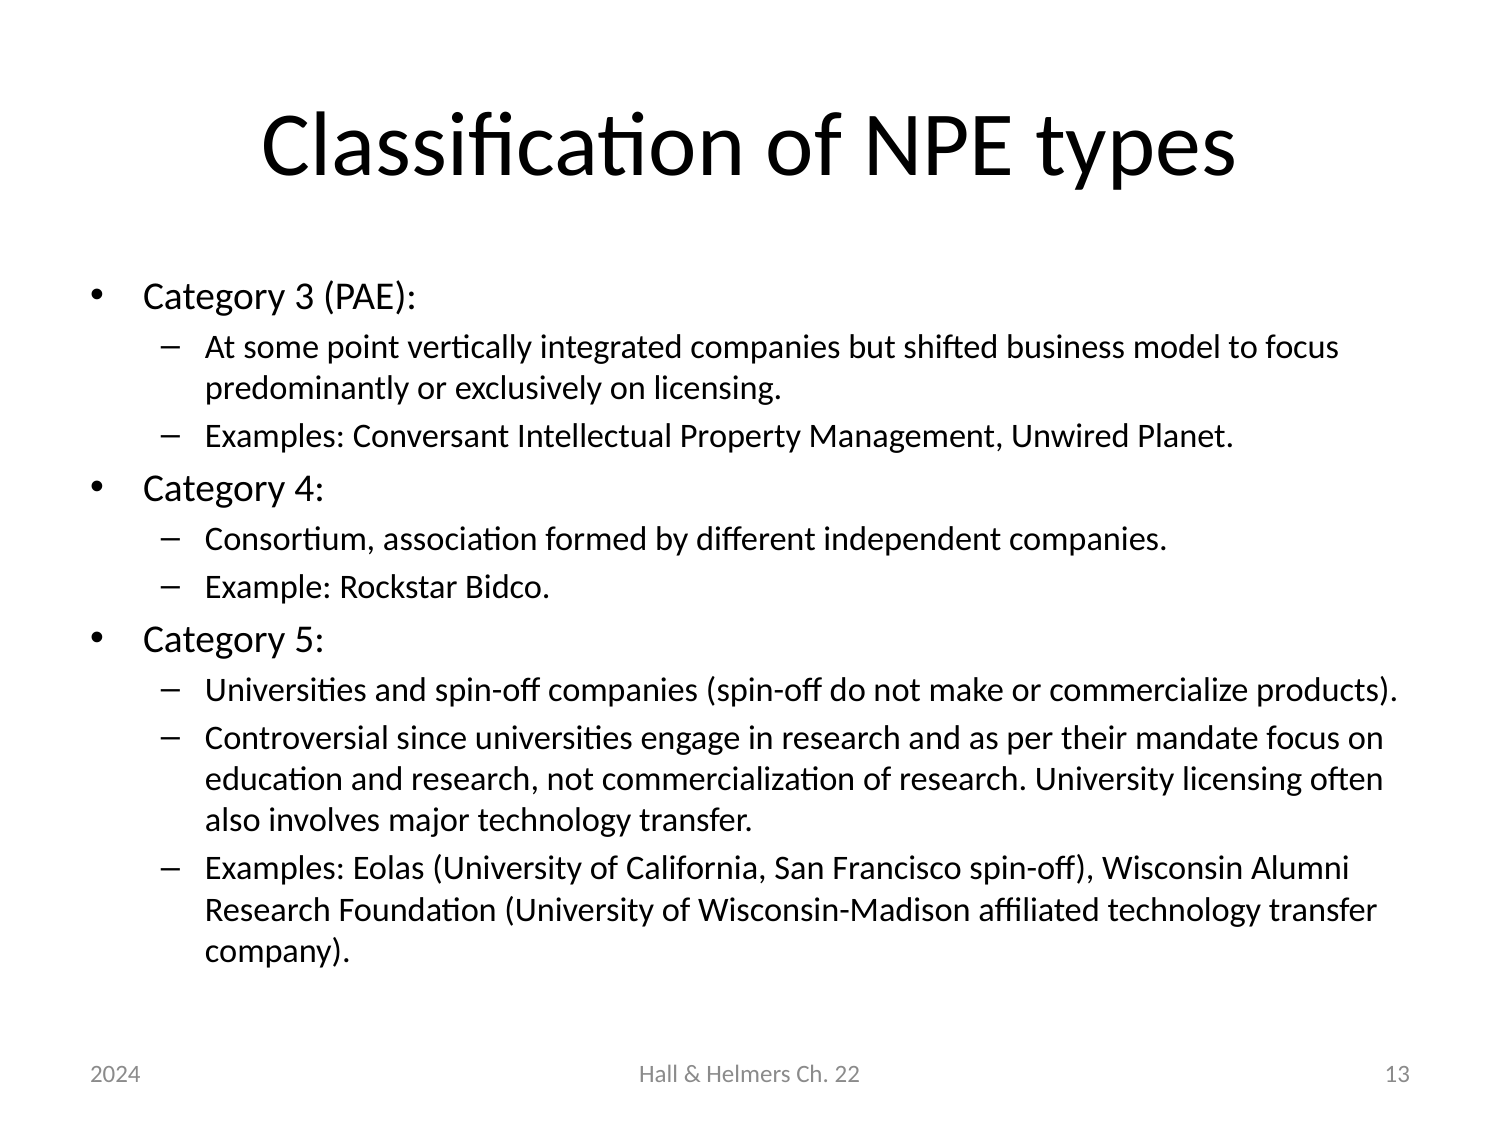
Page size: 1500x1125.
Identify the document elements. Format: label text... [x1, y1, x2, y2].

list Category 3 (PAE): At some point vertically integrated companies but shifted business model to focus predominantly or exclusively on licensing. Examples: Conversant Intellectual Property Management, Unwired Planet. Category 4: Consortium, association formed by different independent companies. Example: Rockstar Bidco. Category 5: Universities and spin-off companies (spin-off do not make or commercialize products). Controversial since universities engage in research and as per their mandate focus on education and research, not commercialization of research. University licensing often also involves major technology transfer. Examples: Eolas (University of California, San Francisco spin-off), Wisconsin Alumni Research Foundation (University of Wisconsin-Madison affiliated technology transfer company). [75, 262, 1425, 1005]
slide_number 13 [1074, 1042, 1425, 1103]
slide_number 2024 [75, 1042, 425, 1103]
footer Hall & Helmers Ch. 22 [512, 1042, 988, 1103]
title Classification of NPE types [75, 45, 1425, 233]
